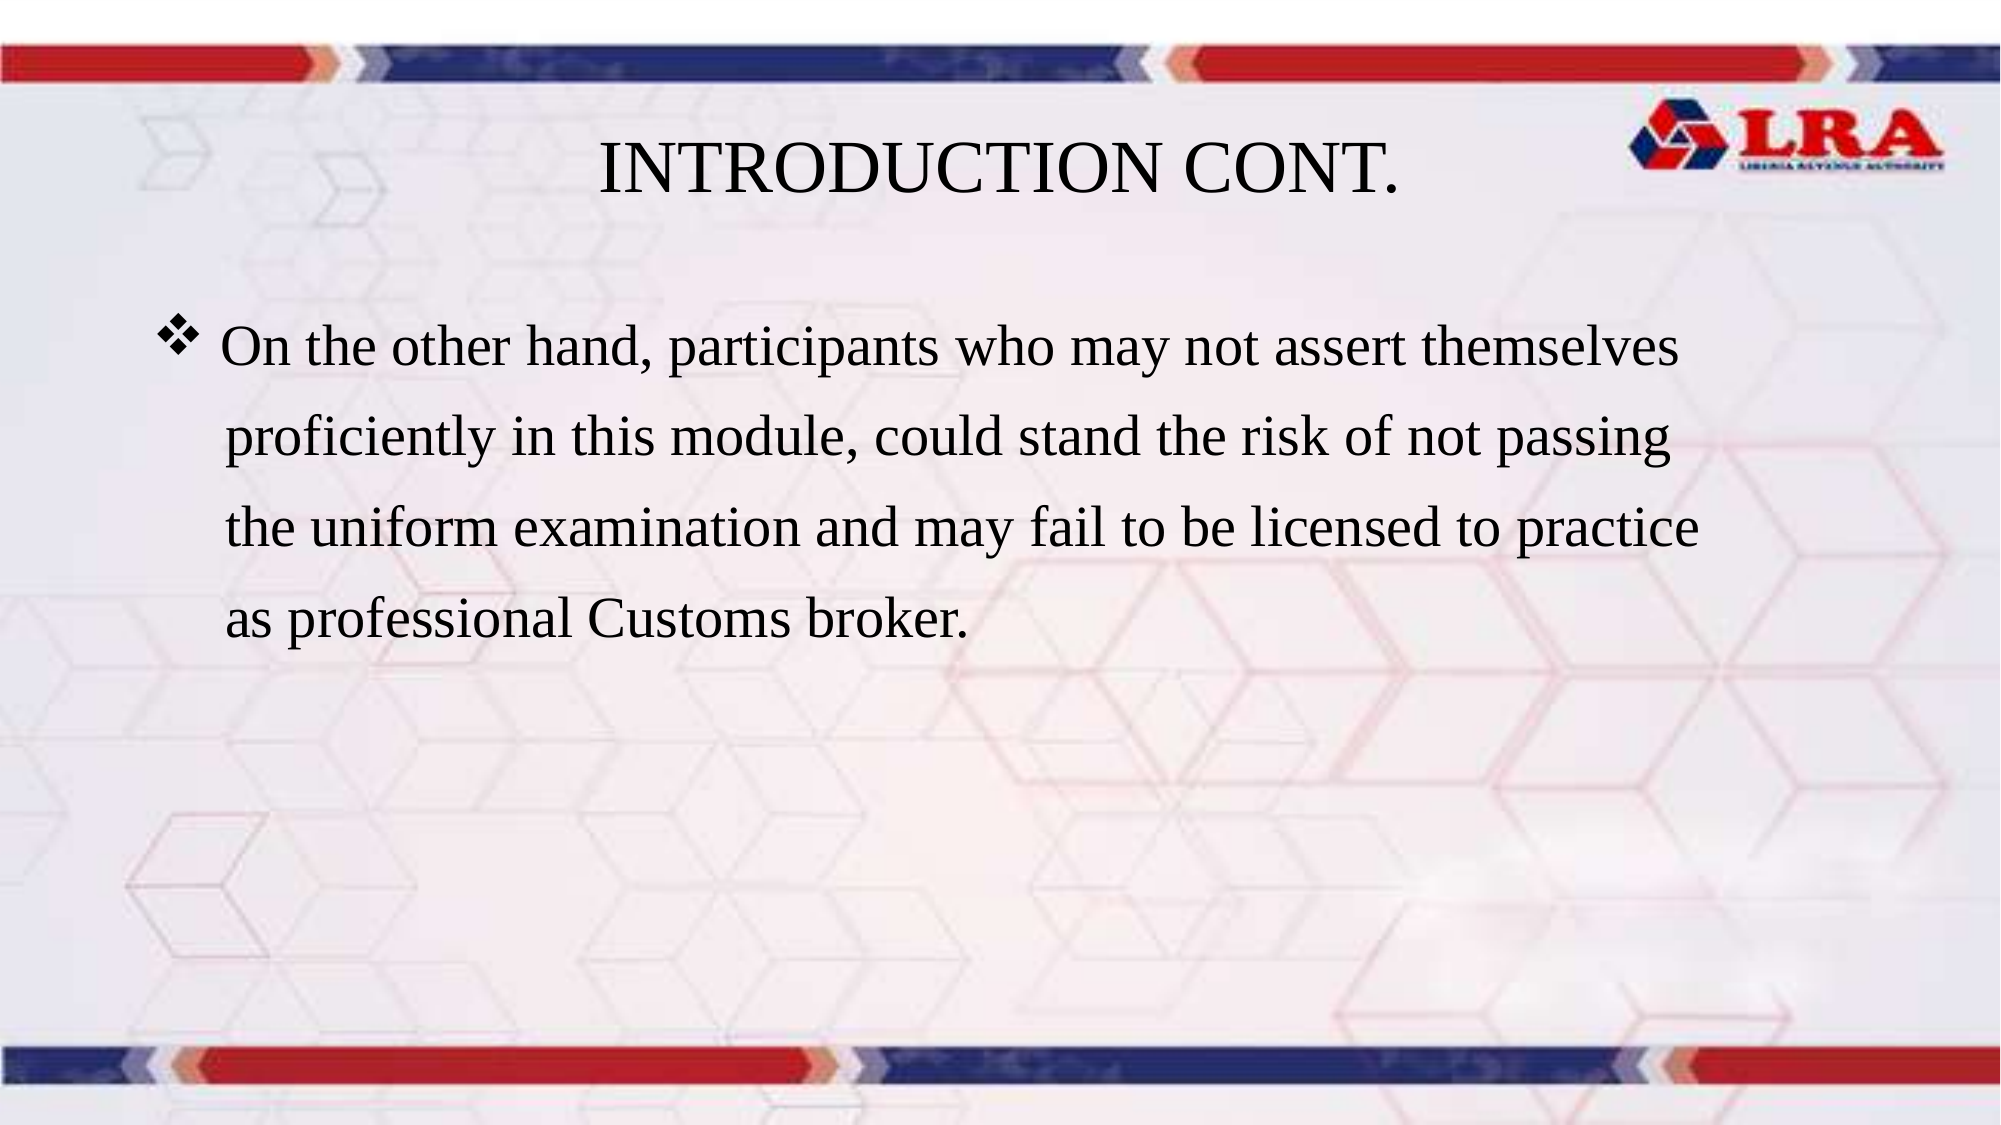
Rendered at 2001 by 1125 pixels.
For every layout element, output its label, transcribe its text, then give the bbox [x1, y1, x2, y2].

picture [0, 0, 2001, 1125]
title INTRODUCTION CONT. [137, 59, 1863, 278]
list On the other hand, participants who may not assert themselves proficiently in this module, could stand the risk of not passing the uniform examination and may fail to be licensed to practice as professional Customs broker. [137, 299, 1863, 1014]
